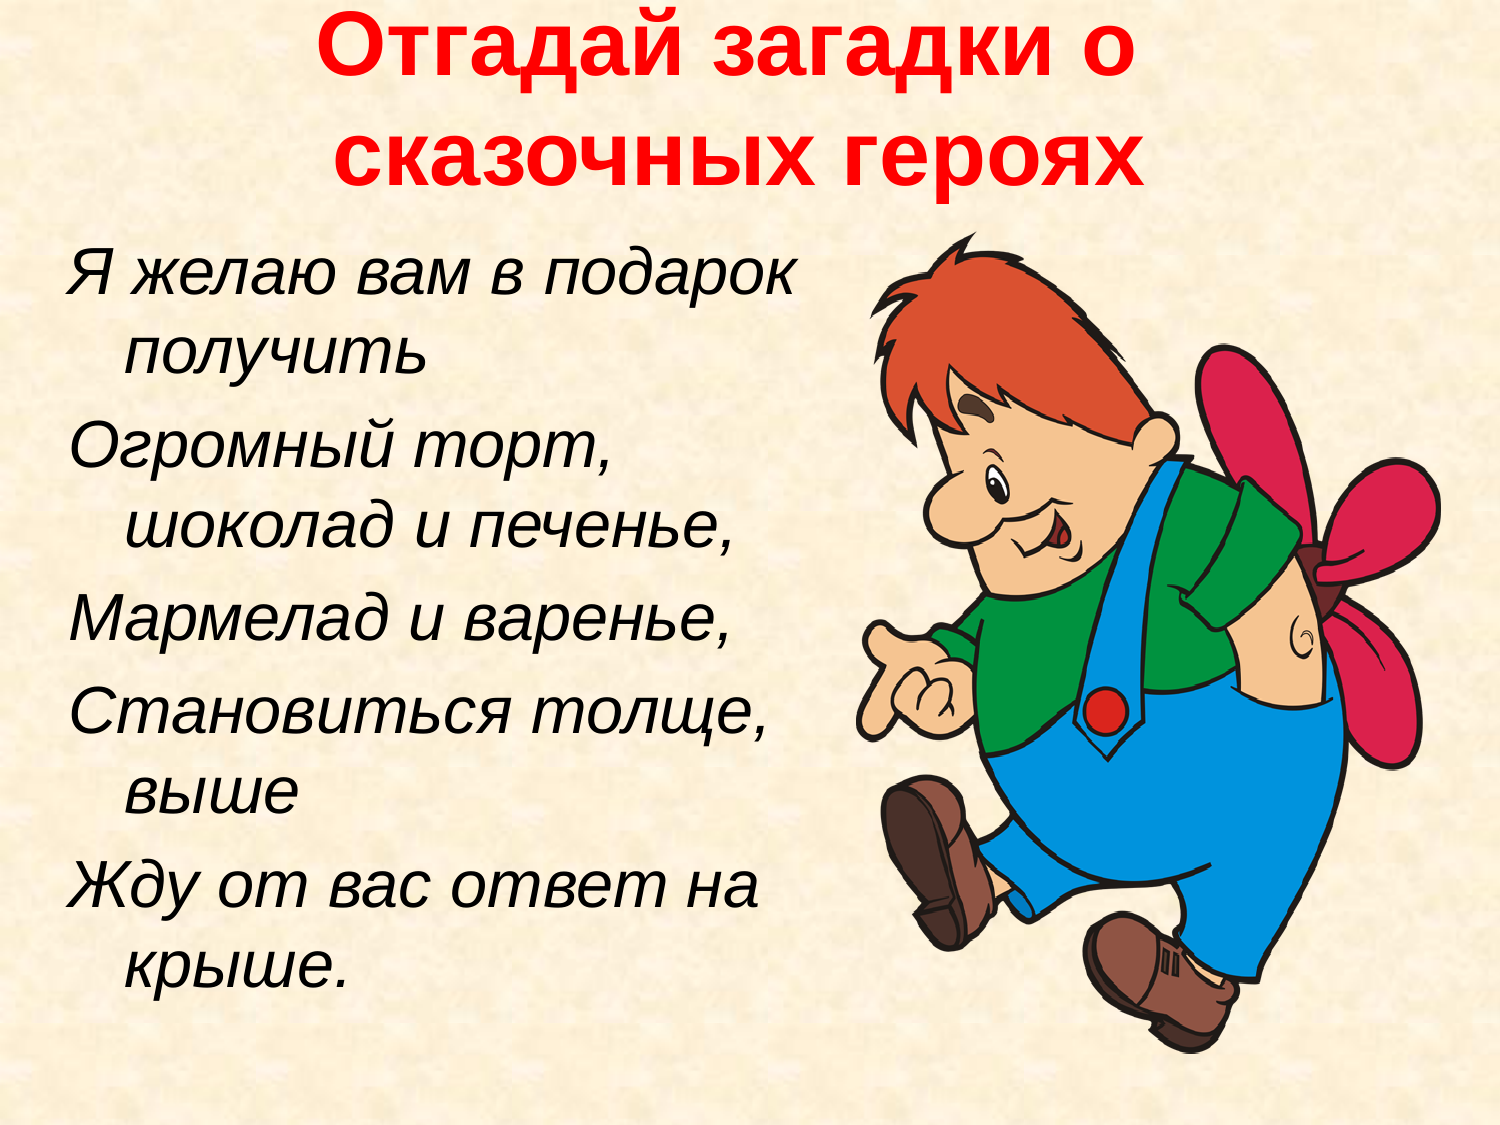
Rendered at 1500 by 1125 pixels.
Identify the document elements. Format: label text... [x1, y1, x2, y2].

text_box Отгадай загадки о сказочных героях [29, 0, 1451, 188]
picture [0, 0, 1500, 1125]
list Я желаю вам в подарок получить Огромный торт, шоколад и печенье, Мармелад и варенье, Становиться толще, выше Жду от вас ответ на крыше. [52, 219, 847, 1125]
